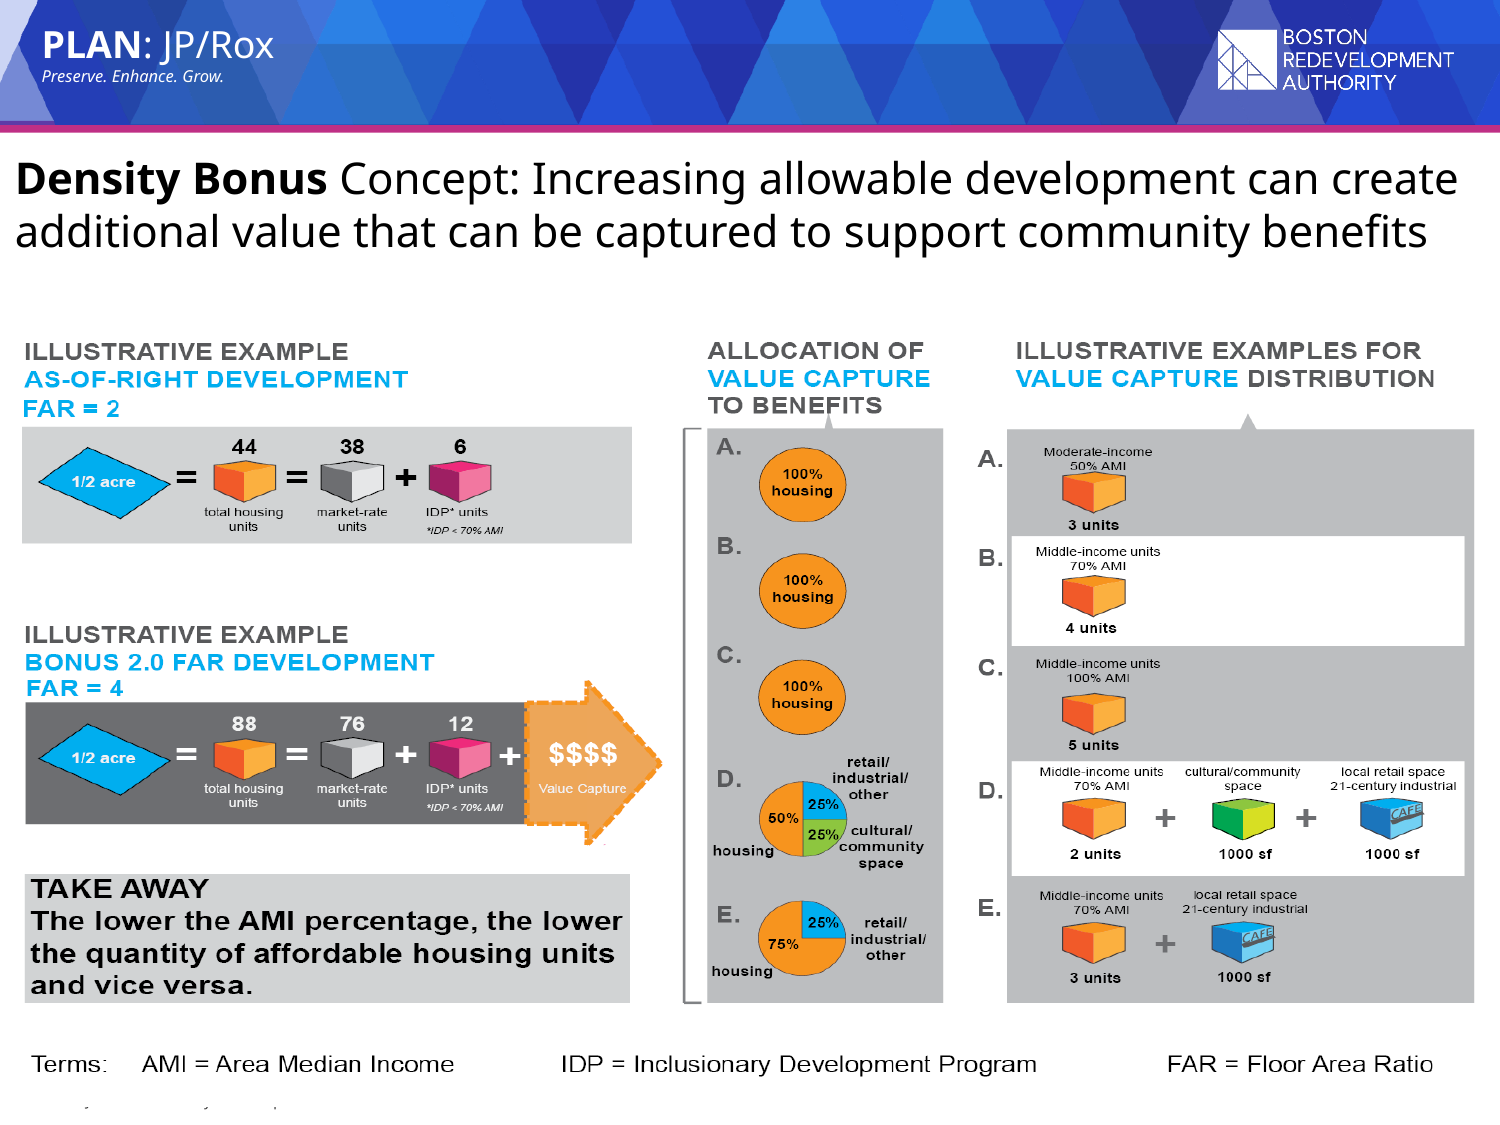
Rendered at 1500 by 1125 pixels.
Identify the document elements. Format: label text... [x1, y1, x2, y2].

picture [0, 0, 1500, 125]
picture [0, 318, 1500, 1107]
text_box Density Bonus Concept: Increasing allowable development can create additional value that can be captured to support community benefits [0, 143, 1500, 309]
